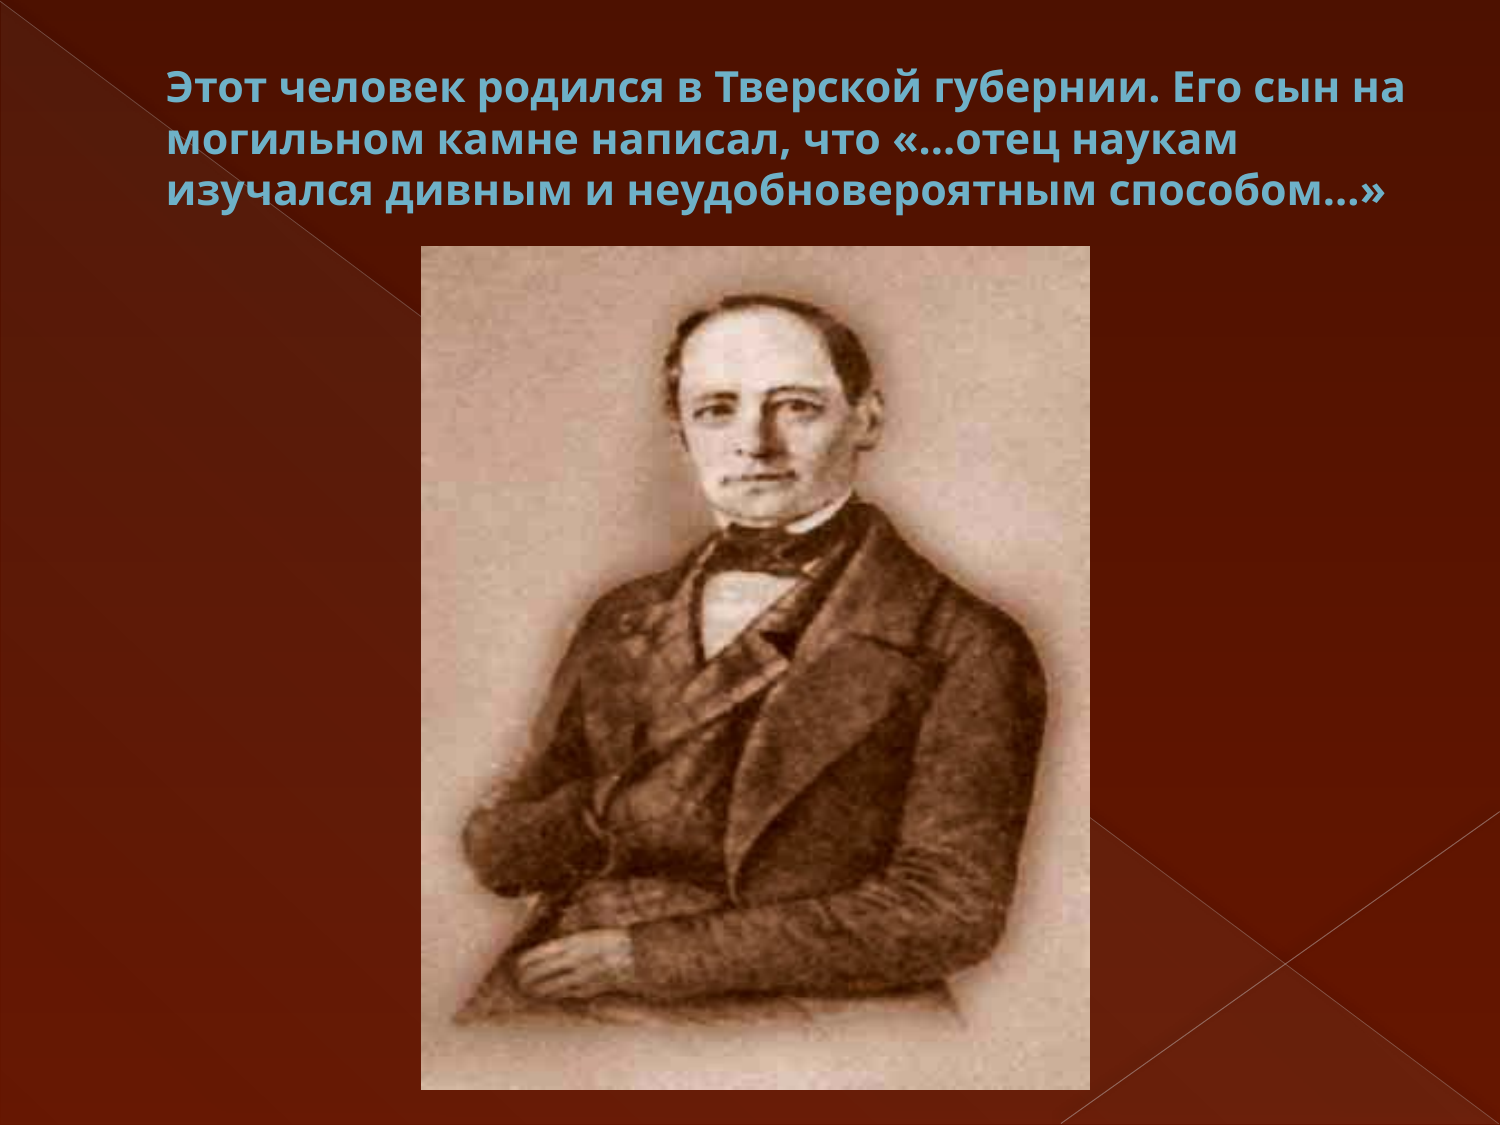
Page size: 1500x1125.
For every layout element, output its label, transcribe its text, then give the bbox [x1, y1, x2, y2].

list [421, 245, 1091, 1091]
title Этот человек родился в Тверской губернии. Его сын на могильном камне написал, что «…отец наукам изучался дивным и неудобновероятным способом…» [75, 43, 1425, 274]
